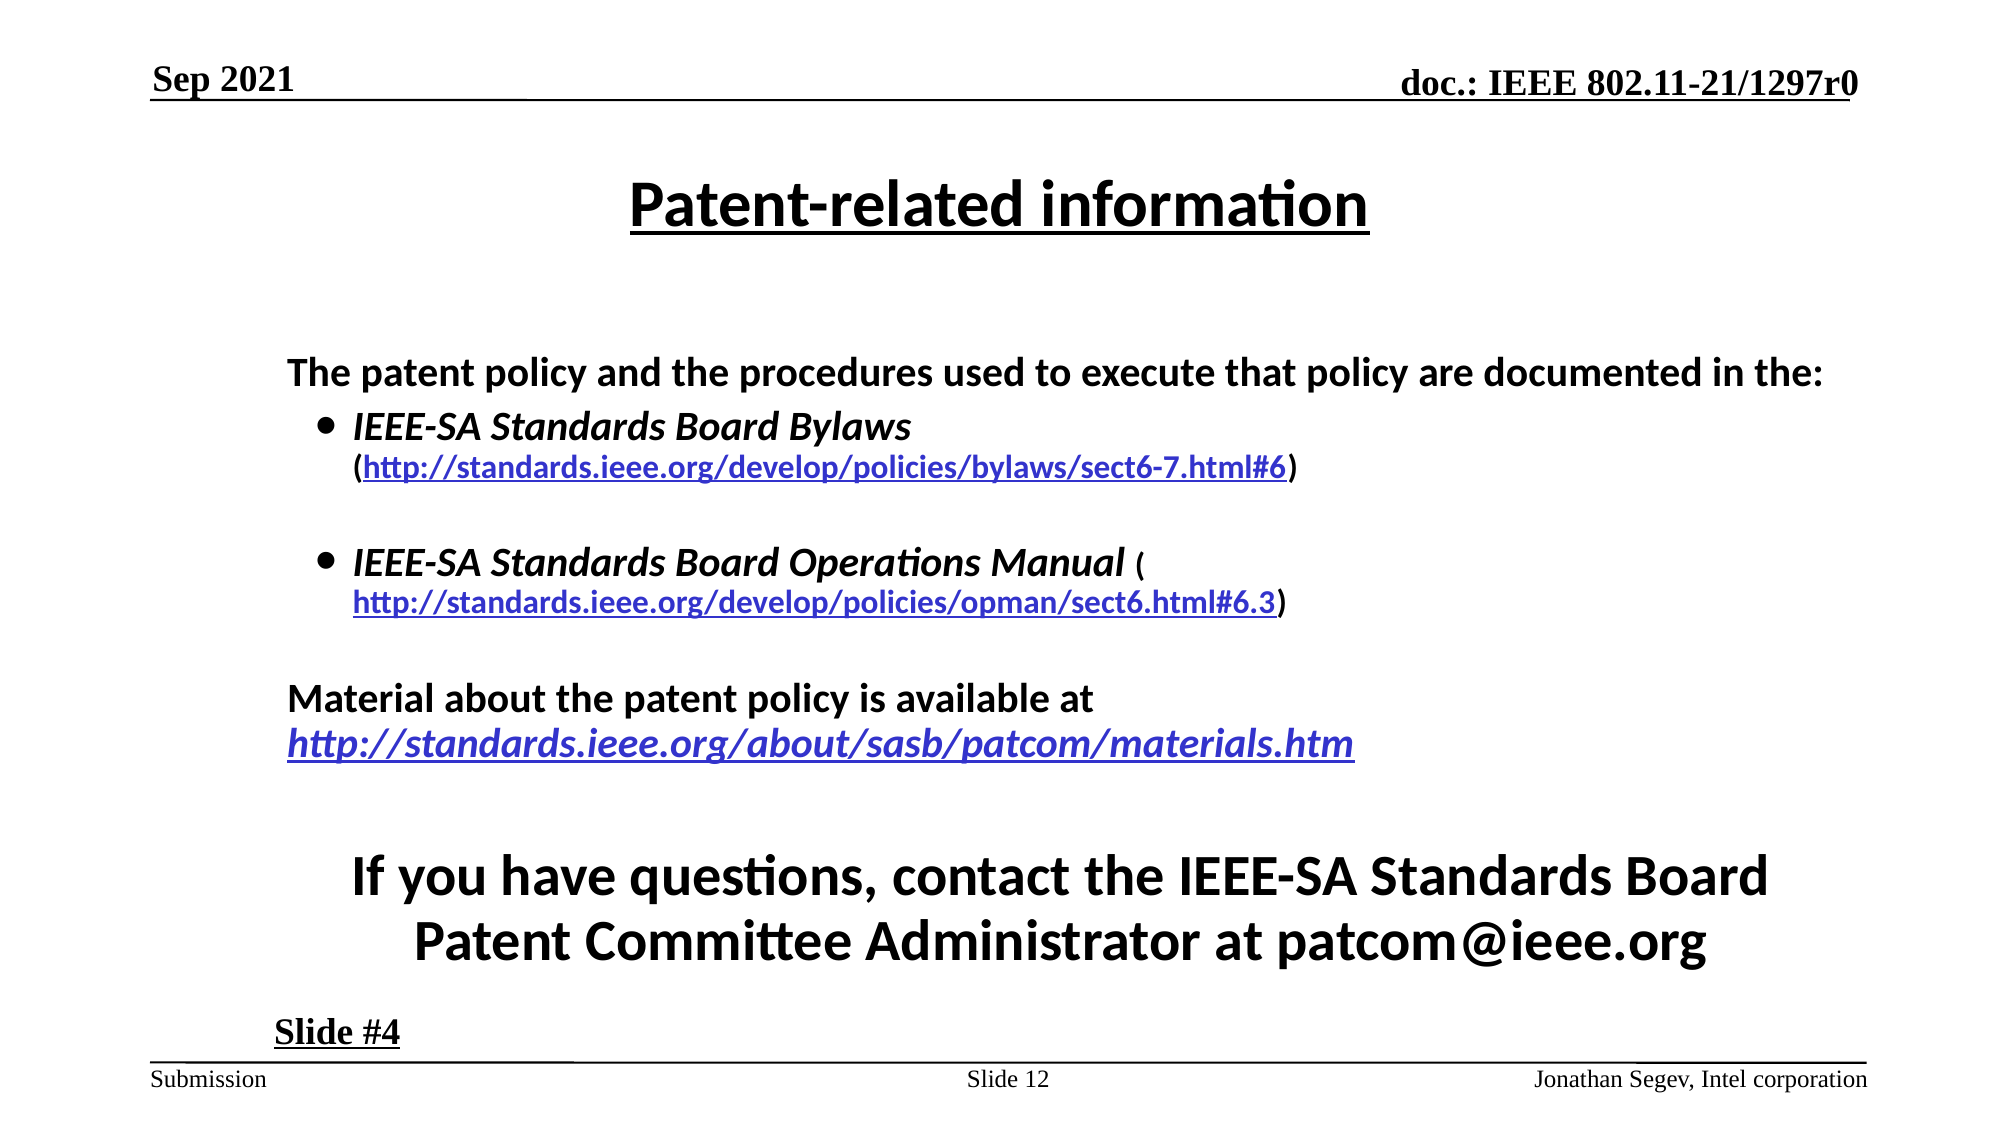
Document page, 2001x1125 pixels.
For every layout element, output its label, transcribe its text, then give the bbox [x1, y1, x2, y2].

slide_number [152, 54, 563, 100]
list The patent policy and the procedures used to execute that policy are documented in the: IEEE-SA Standards Board Bylaws (http://standards.ieee.org/develop/policies/bylaws/sect6-7.html#6) IEEE-SA Standards Board Operations Manual (http://standards.ieee.org/develop/policies/opman/sect6.html#6.3) Material about the patent policy is available at http://standards.ieee.org/about/sasb/patcom/materials.htm If you have questions, contact the IEEE-SA Standards Board Patent Committee Administrator at patcom@ieee.org [149, 324, 1850, 1000]
slide_number Slide 12 [950, 1061, 1067, 1123]
title Patent-related information [149, 112, 1850, 288]
text_box Slide #4 [259, 999, 416, 1060]
footer Jonathan Segev, Intel corporation [1171, 1061, 1869, 1093]
